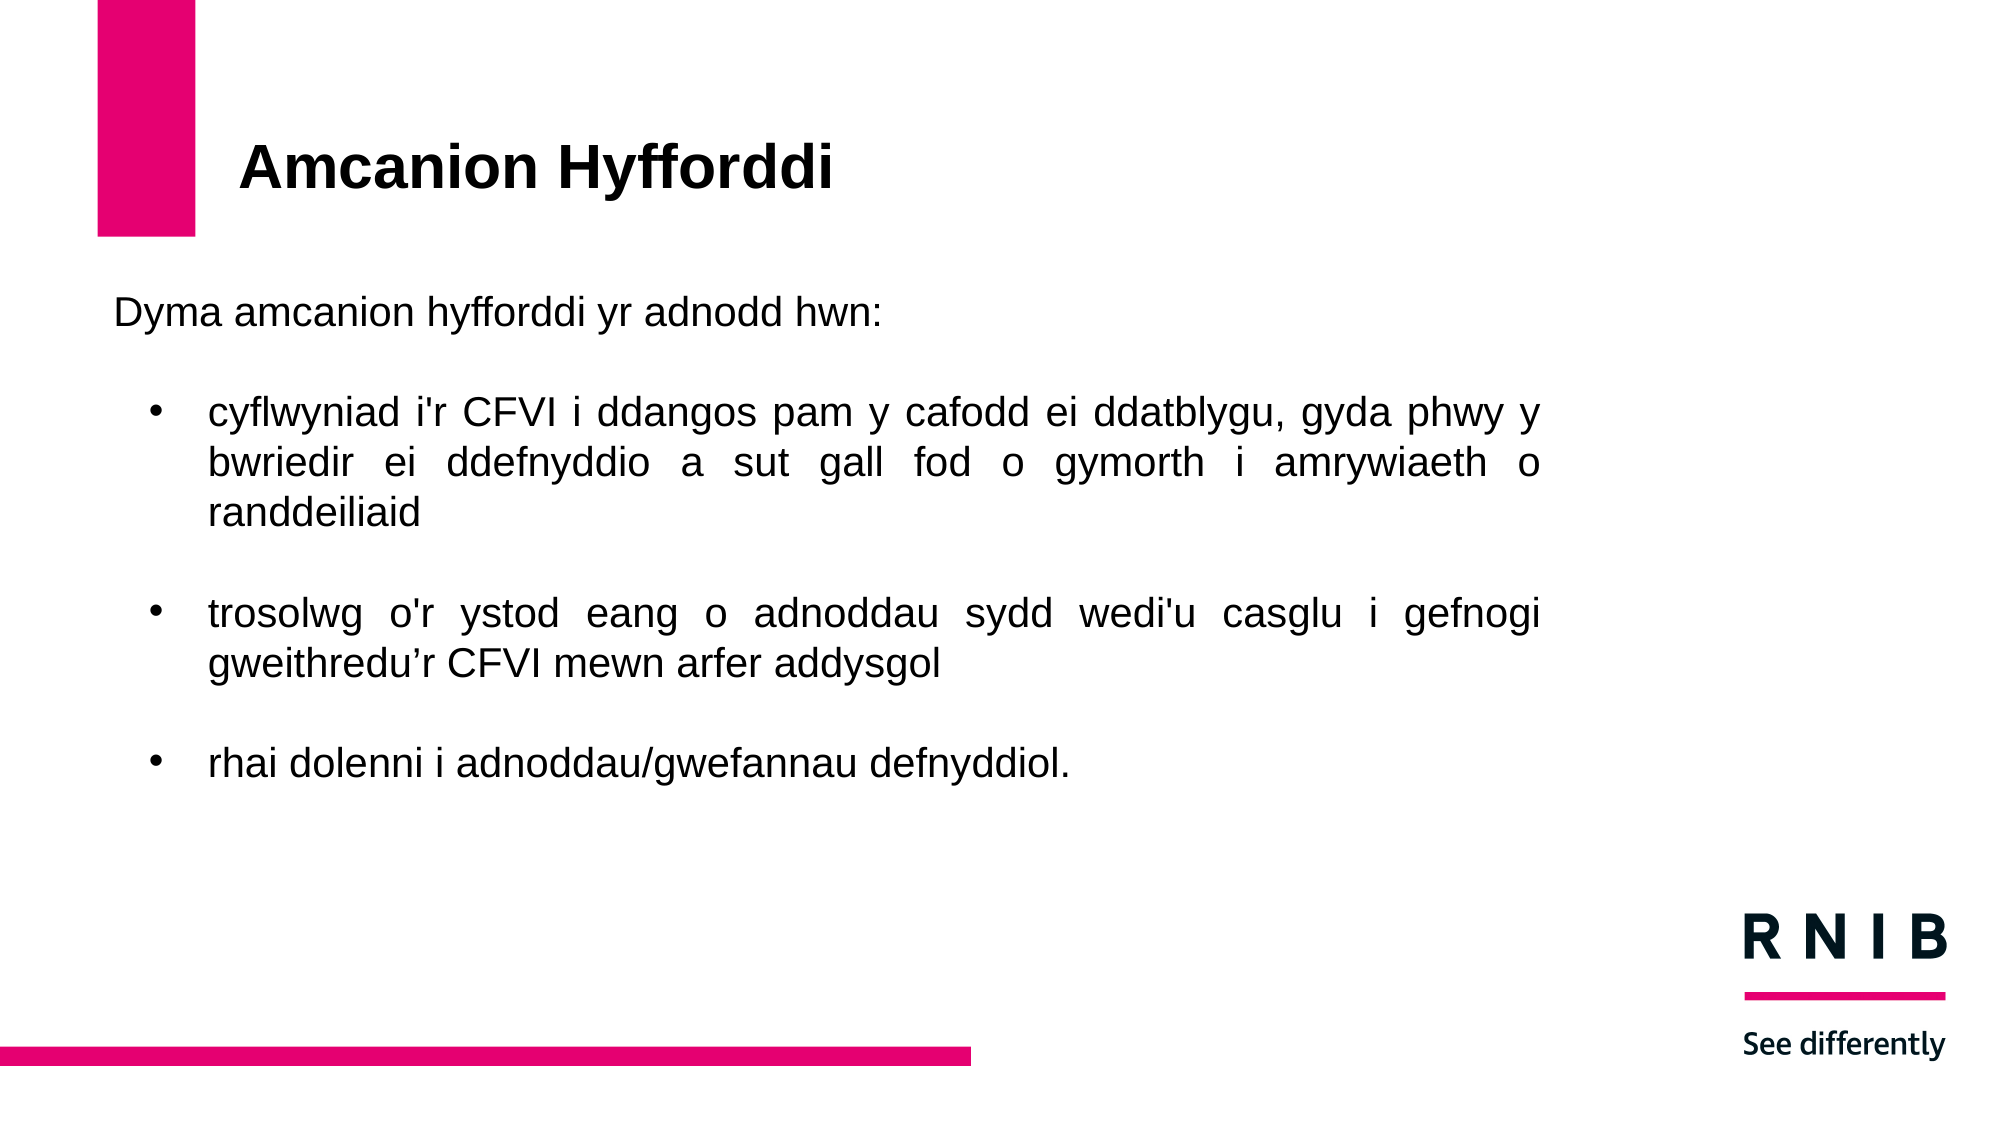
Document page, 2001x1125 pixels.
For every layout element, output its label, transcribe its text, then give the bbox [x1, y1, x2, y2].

title Amcanion Hyfforddi [223, 59, 1664, 278]
picture [1704, 847, 1982, 1125]
list Dyma amcanion hyfforddi yr adnodd hwn: cyflwyniad i'r CFVI i ddangos pam y cafodd ei ddatblygu, gyda phwy y bwriedir ei ddefnyddio a sut gall fod o gymorth i amrywiaeth o randdeiliaid trosolwg o'r ystod eang o adnoddau sydd wedi'u casglu i gefnogi gweithredu’r CFVI mewn arfer addysgol rhai dolenni i adnoddau/gwefannau defnyddiol. [98, 277, 1557, 995]
